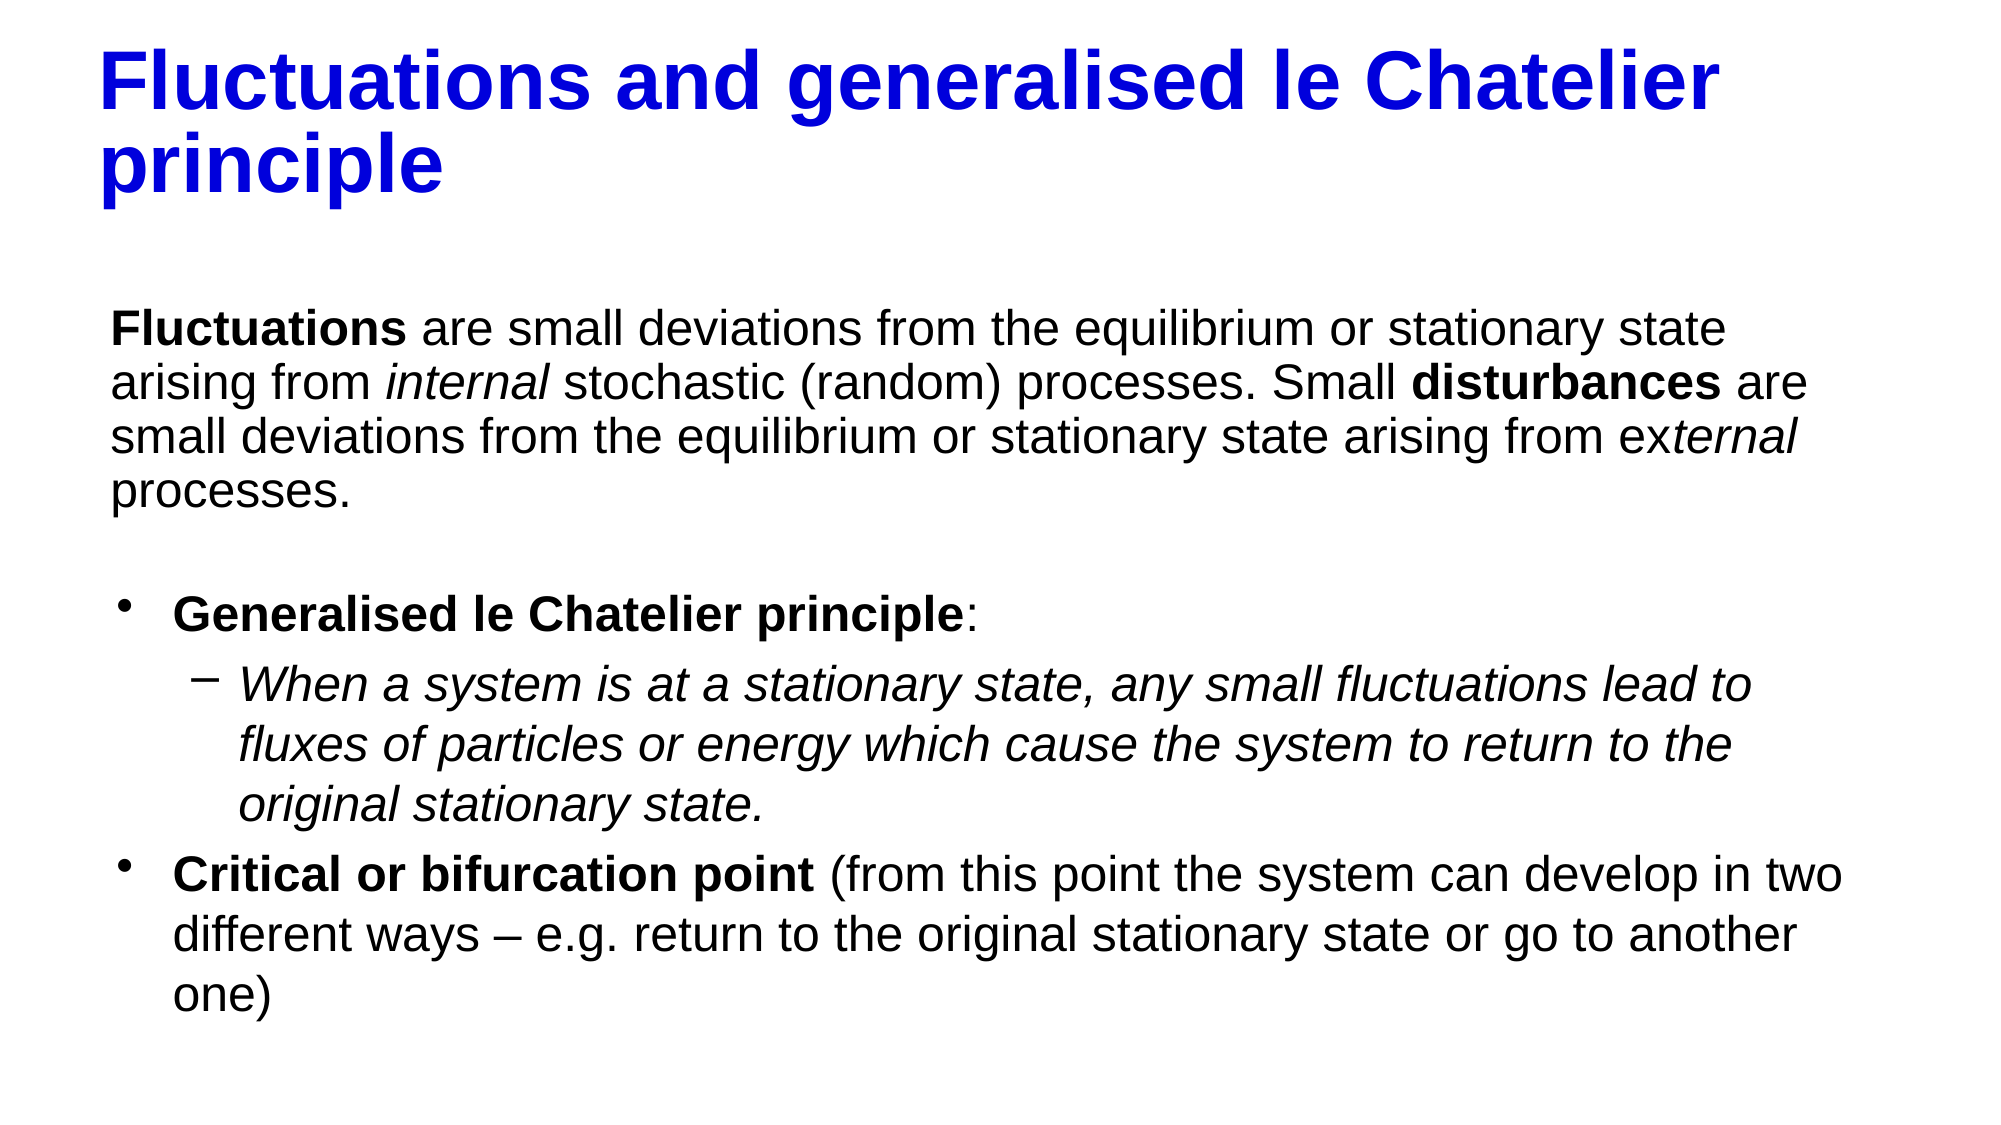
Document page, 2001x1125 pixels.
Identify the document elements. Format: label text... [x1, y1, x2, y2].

list Fluctuations are small deviations from the equilibrium or stationary state arising from internal stochastic (random) processes. Small disturbances are small deviations from the equilibrium or stationary state arising from external processes. [110, 302, 1833, 551]
title Fluctuations and generalised le Chatelier principle [98, 42, 1749, 244]
text_box Generalised le Chatelier principle: When a system is at a stationary state, any small fluctuations lead to fluxes of particles or energy which cause the system to return to the original stationary state. Critical or bifurcation point (from this point the system can develop in two different ways – e.g. return to the original stationary state or go to another one) [101, 574, 1866, 1056]
